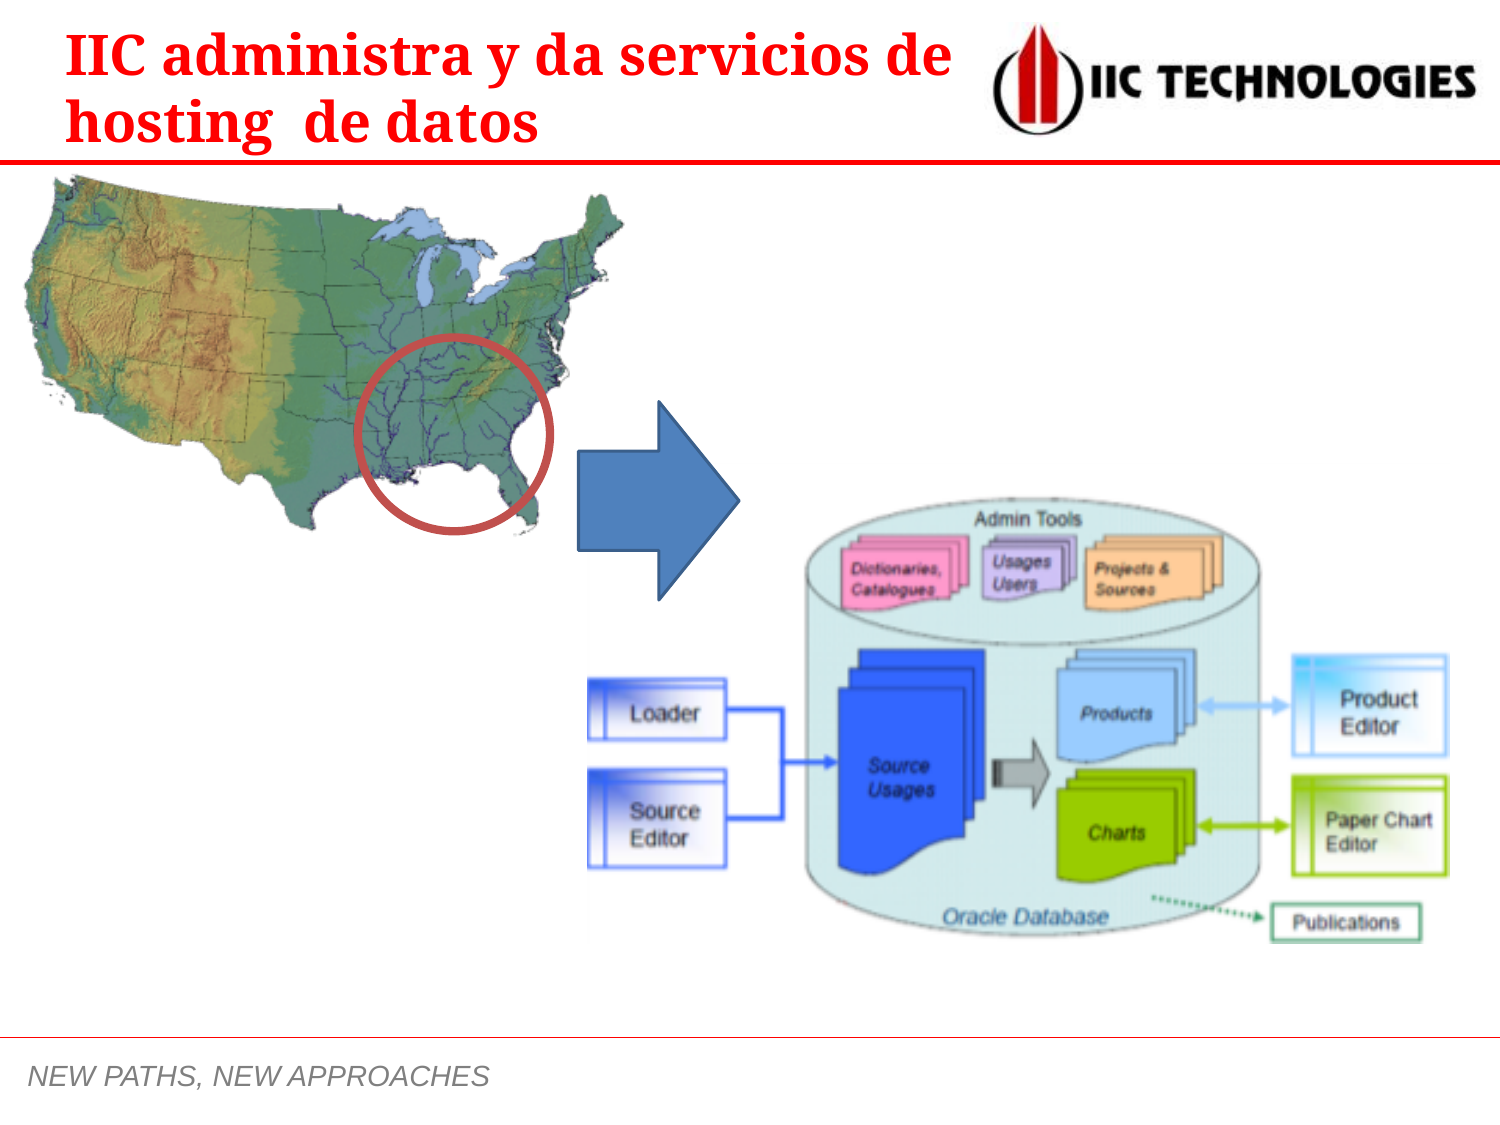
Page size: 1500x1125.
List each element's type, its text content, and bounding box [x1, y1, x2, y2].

picture [14, 156, 1450, 944]
text_box [636, 400, 708, 459]
picture [1000, 22, 1488, 138]
title IIC administra y da servicios de hosting de datos [50, 12, 1000, 163]
